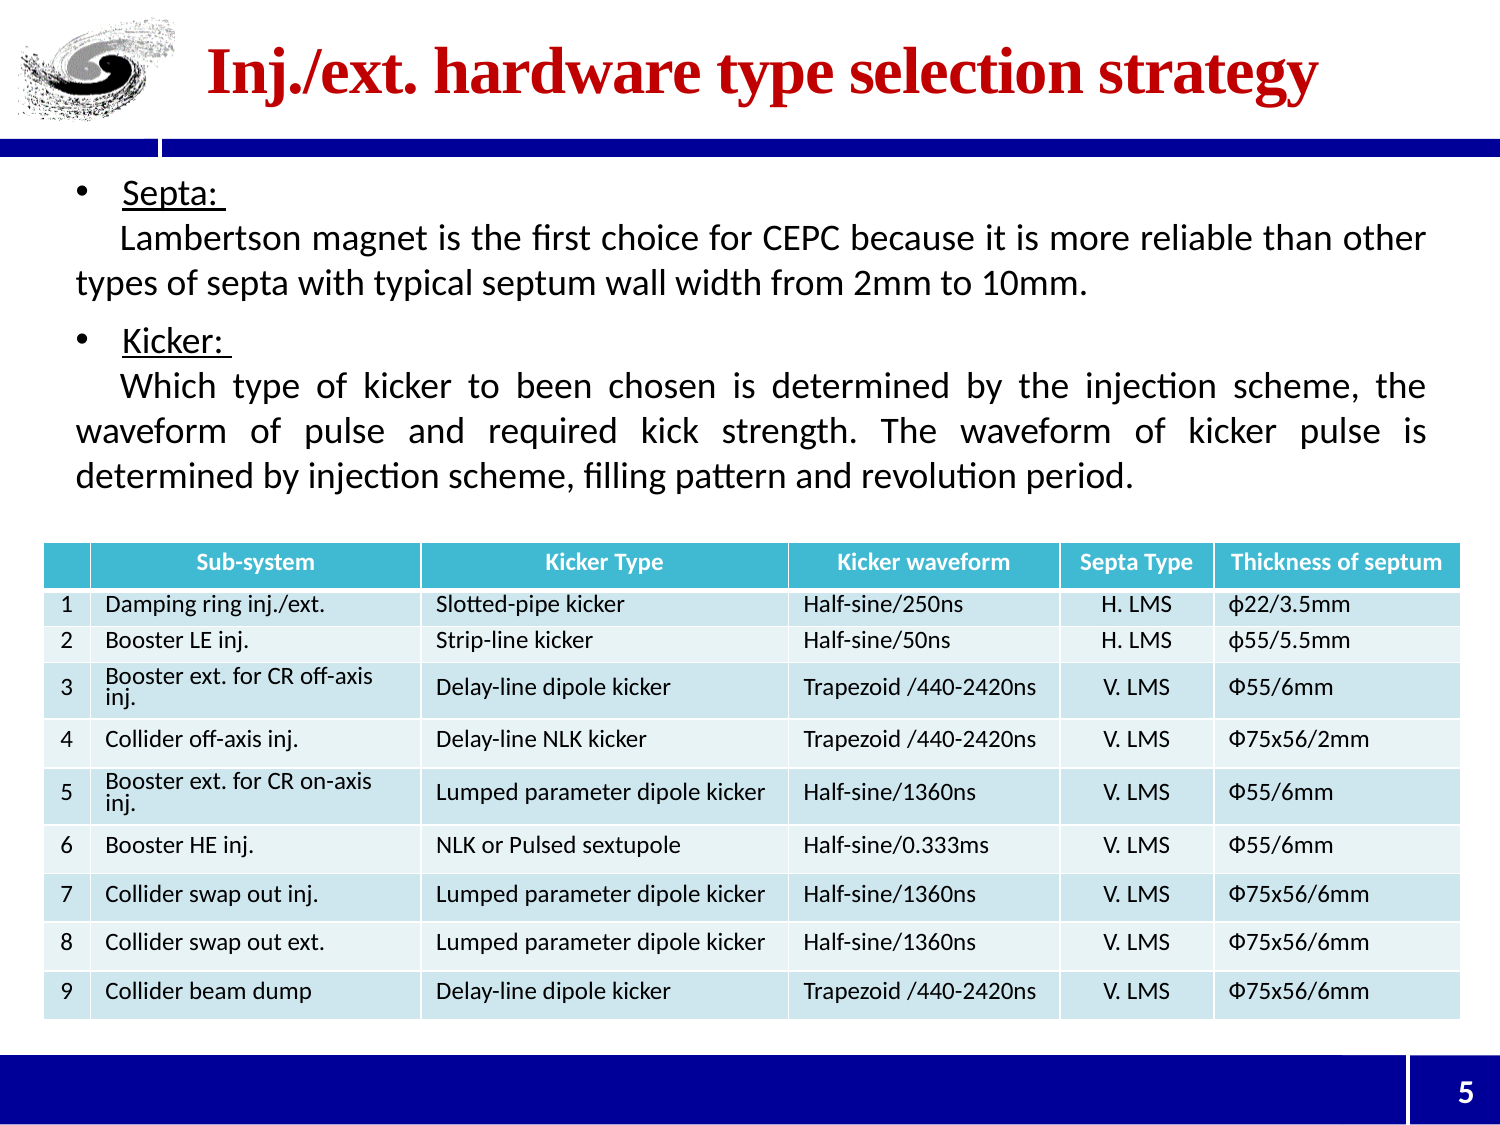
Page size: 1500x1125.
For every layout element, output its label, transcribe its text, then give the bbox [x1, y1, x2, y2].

table_cell 3 [44, 663, 90, 718]
table_cell Damping ring inj./ext. [91, 593, 420, 626]
table_cell Ф75x56/2mm [1215, 720, 1460, 767]
table_cell ф55/5.5mm [1215, 627, 1460, 662]
table_cell NLK or Pulsed sextupole [422, 826, 788, 873]
table_cell Collider off-axis inj. [91, 720, 420, 767]
table_cell Lumped parameter dipole kicker [422, 923, 788, 970]
table_cell Collider beam dump [91, 972, 420, 1019]
table_cell Collider swap out ext. [91, 923, 420, 970]
table_cell Strip-line kicker [422, 627, 788, 662]
table_cell V. LMS [1061, 720, 1213, 767]
table_cell Collider swap out inj. [91, 874, 420, 921]
table_header Kicker waveform [789, 543, 1059, 588]
table_cell Half-sine/1360ns [789, 874, 1059, 921]
table_cell 7 [44, 874, 90, 921]
table_cell V. LMS [1061, 874, 1213, 921]
table_cell Booster ext. for CR on-axis inj. [91, 769, 420, 824]
table_cell Ф75x56/6mm [1215, 874, 1460, 921]
table_cell Lumped parameter dipole kicker [422, 769, 788, 824]
table_header Septa Type [1061, 543, 1213, 588]
table_cell 2 [44, 627, 90, 662]
table_cell 6 [44, 826, 90, 873]
table_cell 5 [44, 769, 90, 824]
table_cell Trapezoid /440-2420ns [789, 663, 1059, 718]
table_header Kicker Type [422, 543, 788, 588]
table_cell Trapezoid /440-2420ns [789, 720, 1059, 767]
table_cell Ф55/6mm [1215, 769, 1460, 824]
picture [18, 17, 175, 122]
table_cell V. LMS [1061, 826, 1213, 873]
table_cell Ф55/6mm [1215, 663, 1460, 718]
table_cell 9 [44, 972, 90, 1019]
table_cell V. LMS [1061, 923, 1213, 970]
table_cell Half-sine/1360ns [789, 923, 1059, 970]
table_cell Half-sine/1360ns [789, 769, 1059, 824]
table_cell V. LMS [1061, 769, 1213, 824]
table_cell Delay-line dipole kicker [422, 663, 788, 718]
table_cell Booster LE inj. [91, 627, 420, 662]
table_cell Delay-line NLK kicker [422, 720, 788, 767]
table_header [44, 543, 90, 588]
title Inj./ext. hardware type selection strategy [191, 17, 1486, 127]
table_cell ф22/3.5mm [1215, 593, 1460, 626]
table_cell Ф75x56/6mm [1215, 972, 1460, 1019]
table_cell Booster HE inj. [91, 826, 420, 873]
table_cell Lumped parameter dipole kicker [422, 874, 788, 921]
table_cell Ф55/6mm [1215, 826, 1460, 873]
table_cell 1 [44, 593, 90, 626]
table_cell H. LMS [1061, 627, 1213, 662]
table_header Sub-system [91, 543, 420, 588]
table_cell Half-sine/250ns [789, 593, 1059, 626]
table_cell Half-sine/50ns [789, 627, 1059, 662]
text_box Septa: Lambertson magnet is the first choice for CEPC because it is more reliable than other types of septa with typical septum wall width from 2mm to 10mm. Kicker: Which type of kicker to been chosen is determined by the injection scheme, the waveform of pulse and required kick strength. The waveform of kicker pulse is determined by injection scheme, filling pattern and revolution period. [60, 160, 1443, 504]
table_cell H. LMS [1061, 593, 1213, 626]
table_cell V. LMS [1061, 663, 1213, 718]
table_cell Slotted-pipe kicker [422, 593, 788, 626]
table_cell Delay-line dipole kicker [422, 972, 788, 1019]
table_cell V. LMS [1061, 972, 1213, 1019]
table_cell Half-sine/0.333ms [789, 826, 1059, 873]
table_cell Ф75x56/6mm [1215, 923, 1460, 970]
table_cell 4 [44, 720, 90, 767]
table_cell Trapezoid /440-2420ns [789, 972, 1059, 1019]
table_cell Booster ext. for CR off-axis inj. [91, 663, 420, 718]
table_header Thickness of septum [1215, 543, 1460, 588]
table_cell 8 [44, 923, 90, 970]
